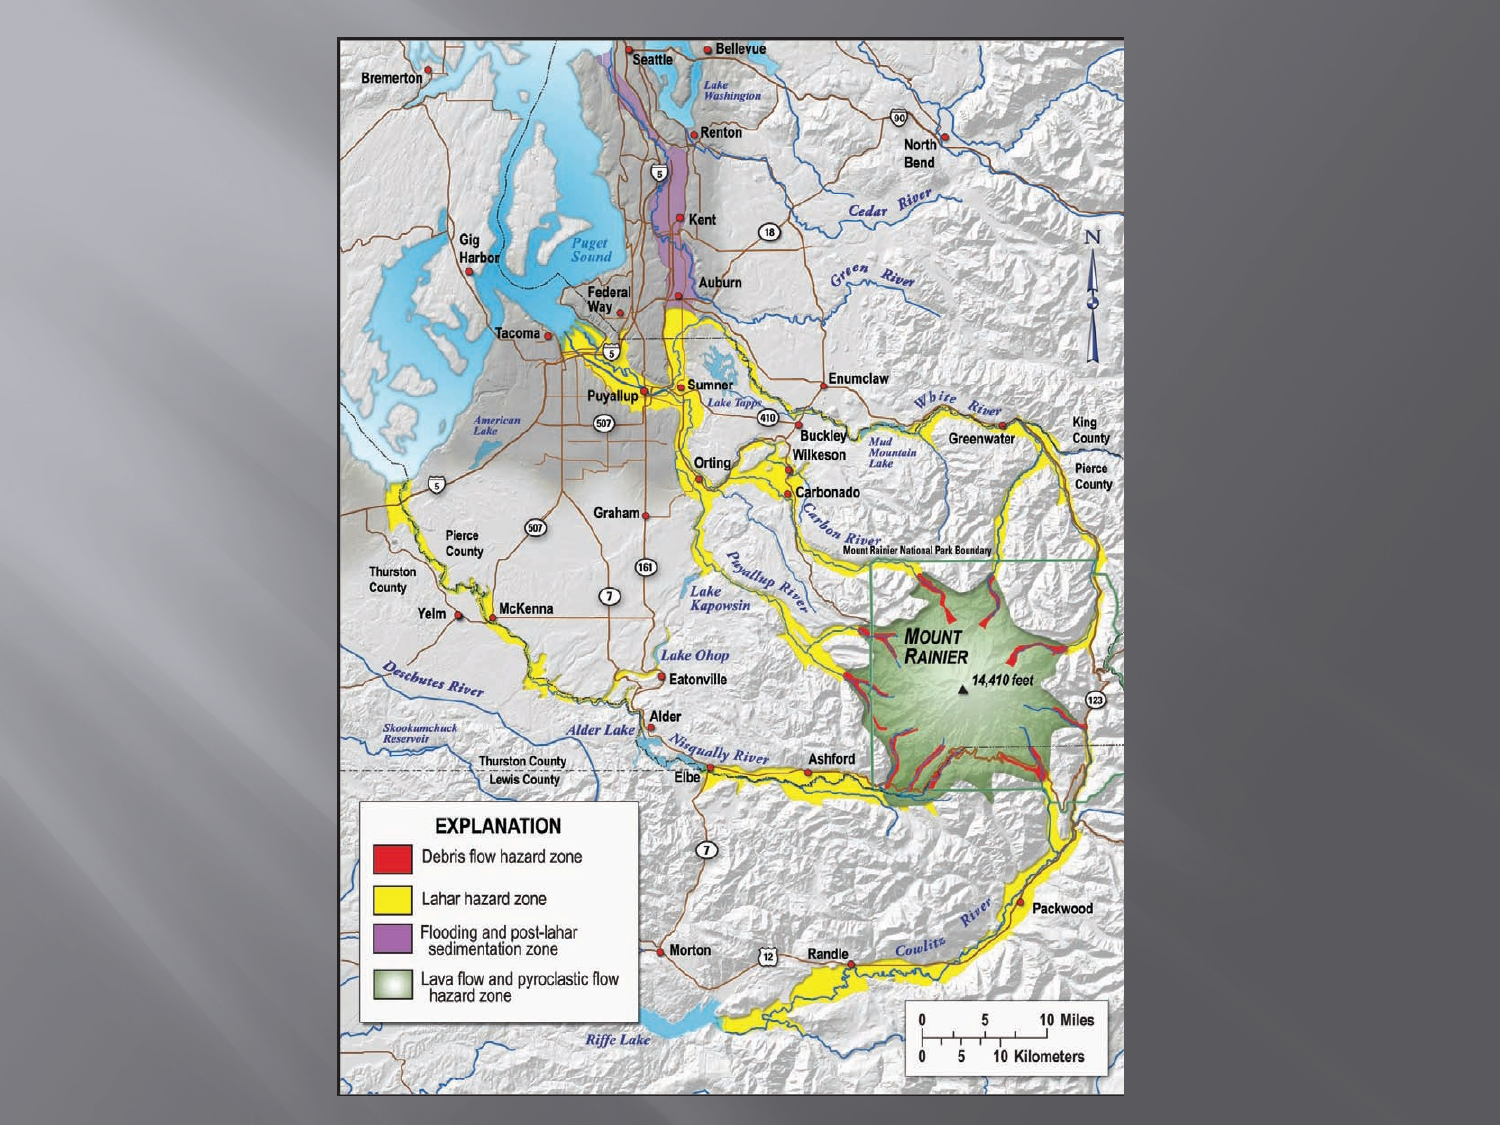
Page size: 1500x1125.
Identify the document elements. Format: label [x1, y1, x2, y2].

picture [337, 37, 1125, 1096]
